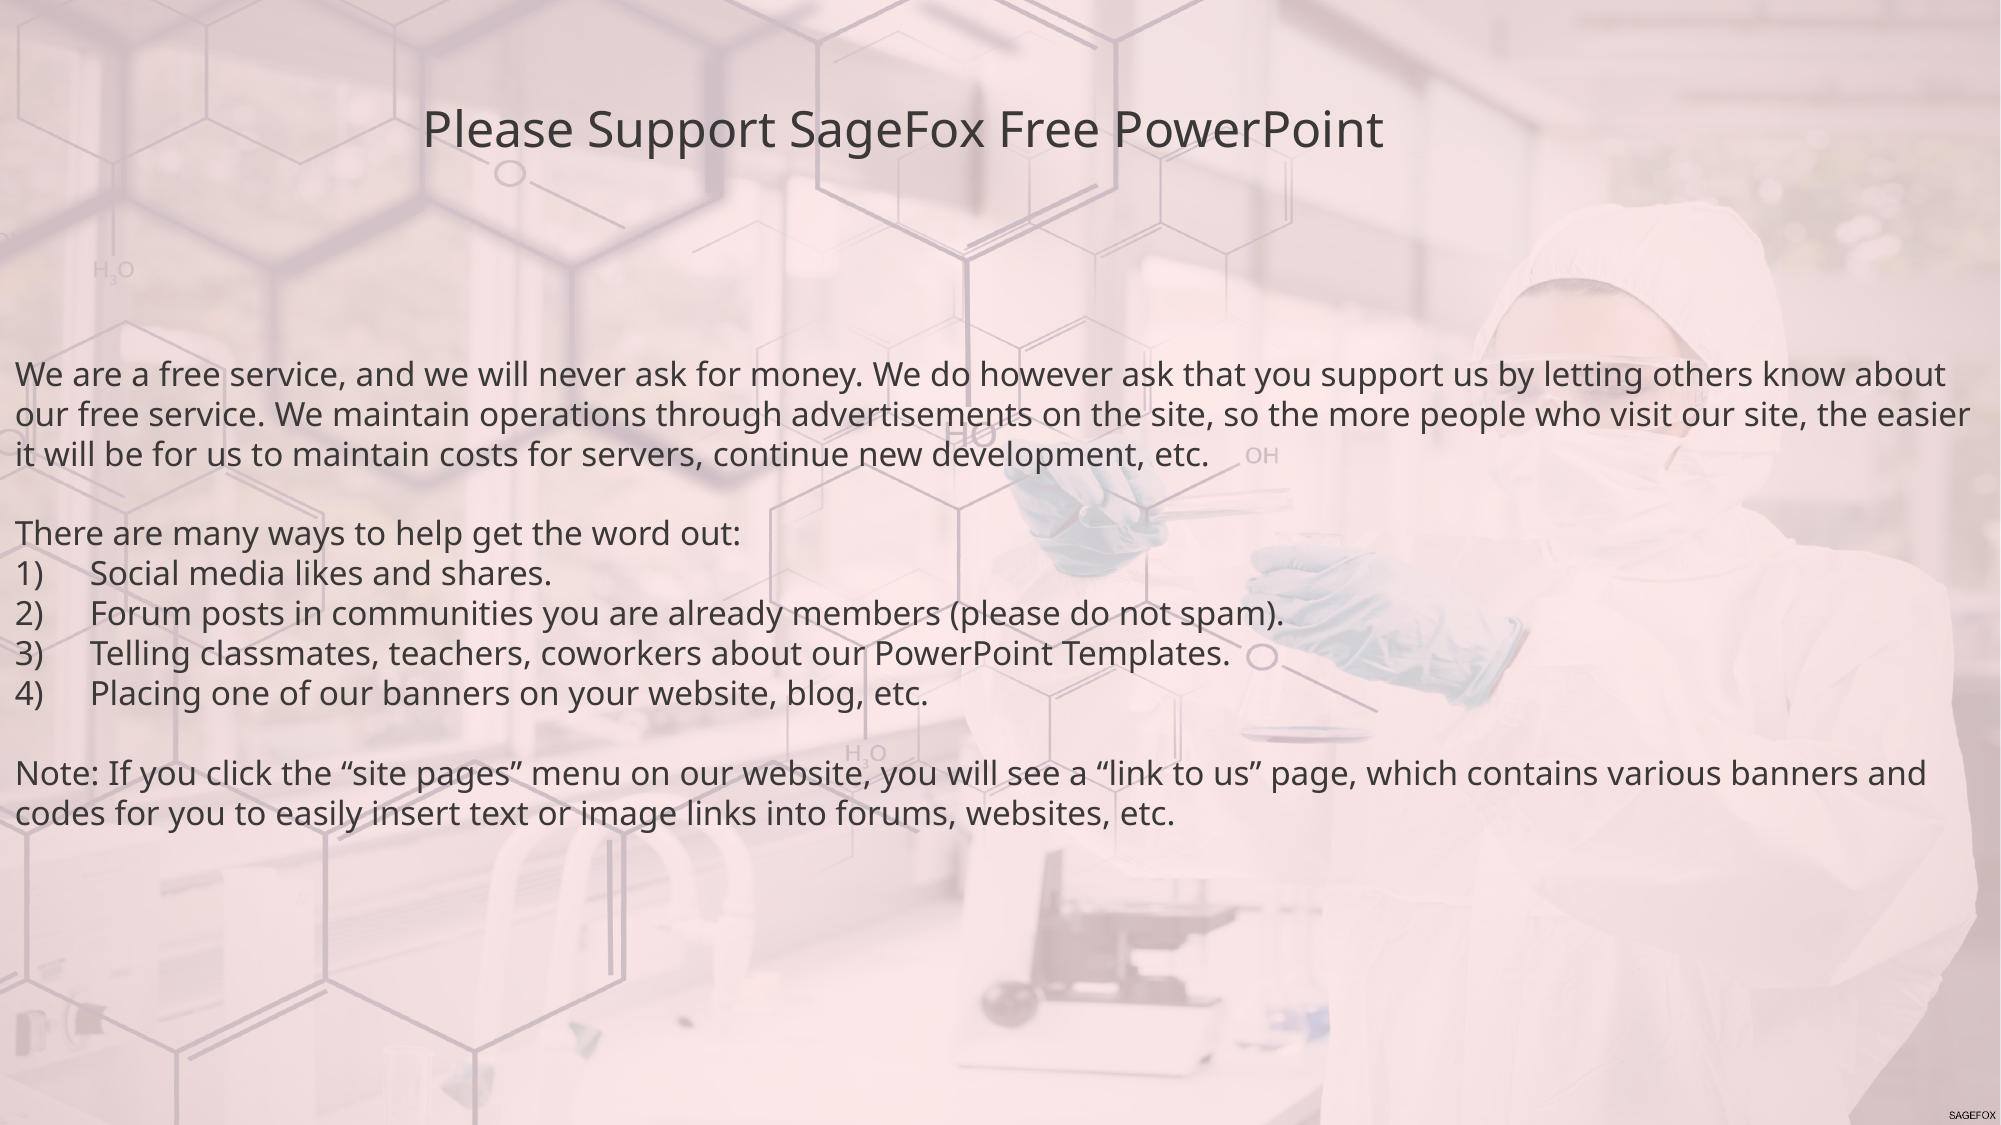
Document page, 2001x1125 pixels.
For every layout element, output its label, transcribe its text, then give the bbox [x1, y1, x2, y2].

text_box We are a free service, and we will never ask for money. We do however ask that you support us by letting others know about our free service. We maintain operations through advertisements on the site, so the more people who visit our site, the easier it will be for us to maintain costs for servers, continue new development, etc. There are many ways to help get the word out: Social media likes and shares. Forum posts in communities you are already members (please do not spam). Telling classmates, teachers, coworkers about our PowerPoint Templates. Placing one of our banners on your website, blog, etc. Note: If you click the “site pages” menu on our website, you will see a “link to us” page, which contains various banners and codes for you to easily insert text or image links into forums, websites, etc. [0, 0, 2000, 1125]
title Please Support SageFox Free PowerPoint [363, 72, 1444, 190]
